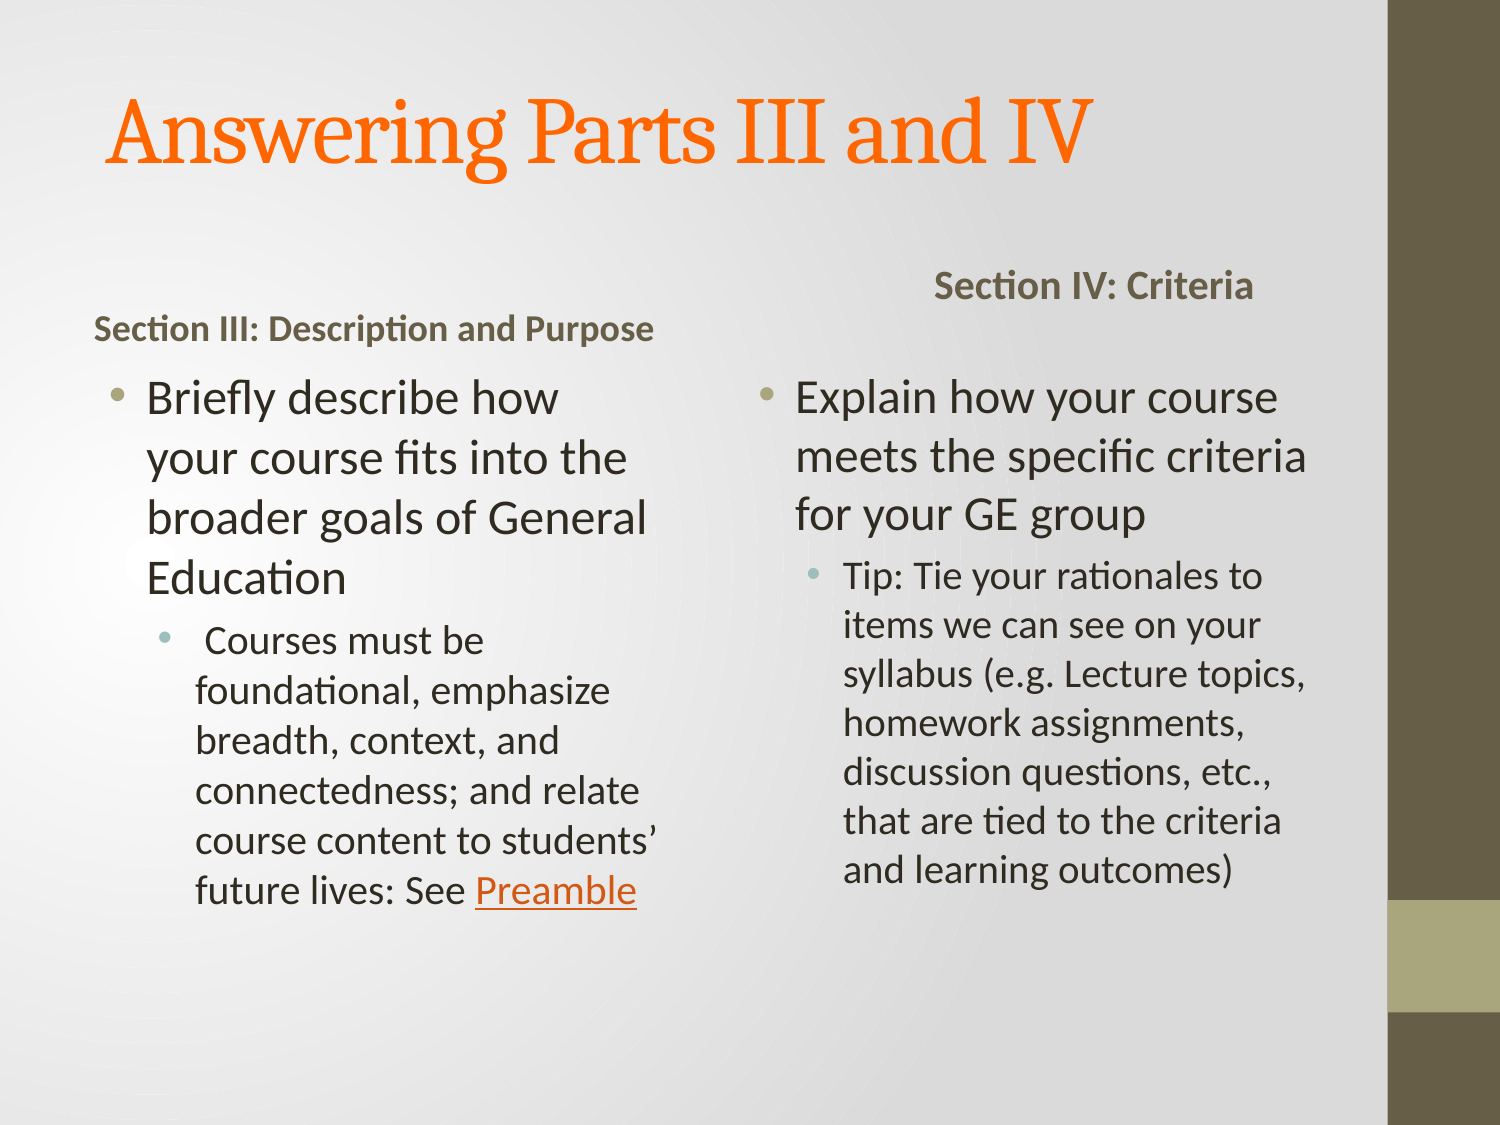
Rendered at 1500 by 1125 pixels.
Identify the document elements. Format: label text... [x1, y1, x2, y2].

title Answering Parts III and IV [90, 52, 1410, 198]
list Explain how your course meets the specific criteria for your GE group Tip: Tie your rationales to items we can see on your syllabus (e.g. Lecture topics, homework assignments, discussion questions, etc., that are tied to the criteria and learning outcomes) [725, 356, 1325, 1005]
list Section IV: Criteria [779, 192, 1410, 316]
list Briefly describe how your course fits into the broader goals of General Education Courses must be foundational, emphasize breadth, context, and connectedness; and relate course content to students’ future lives: See Preamble [75, 356, 675, 1005]
list Section III: Description and Purpose [75, 251, 675, 356]
